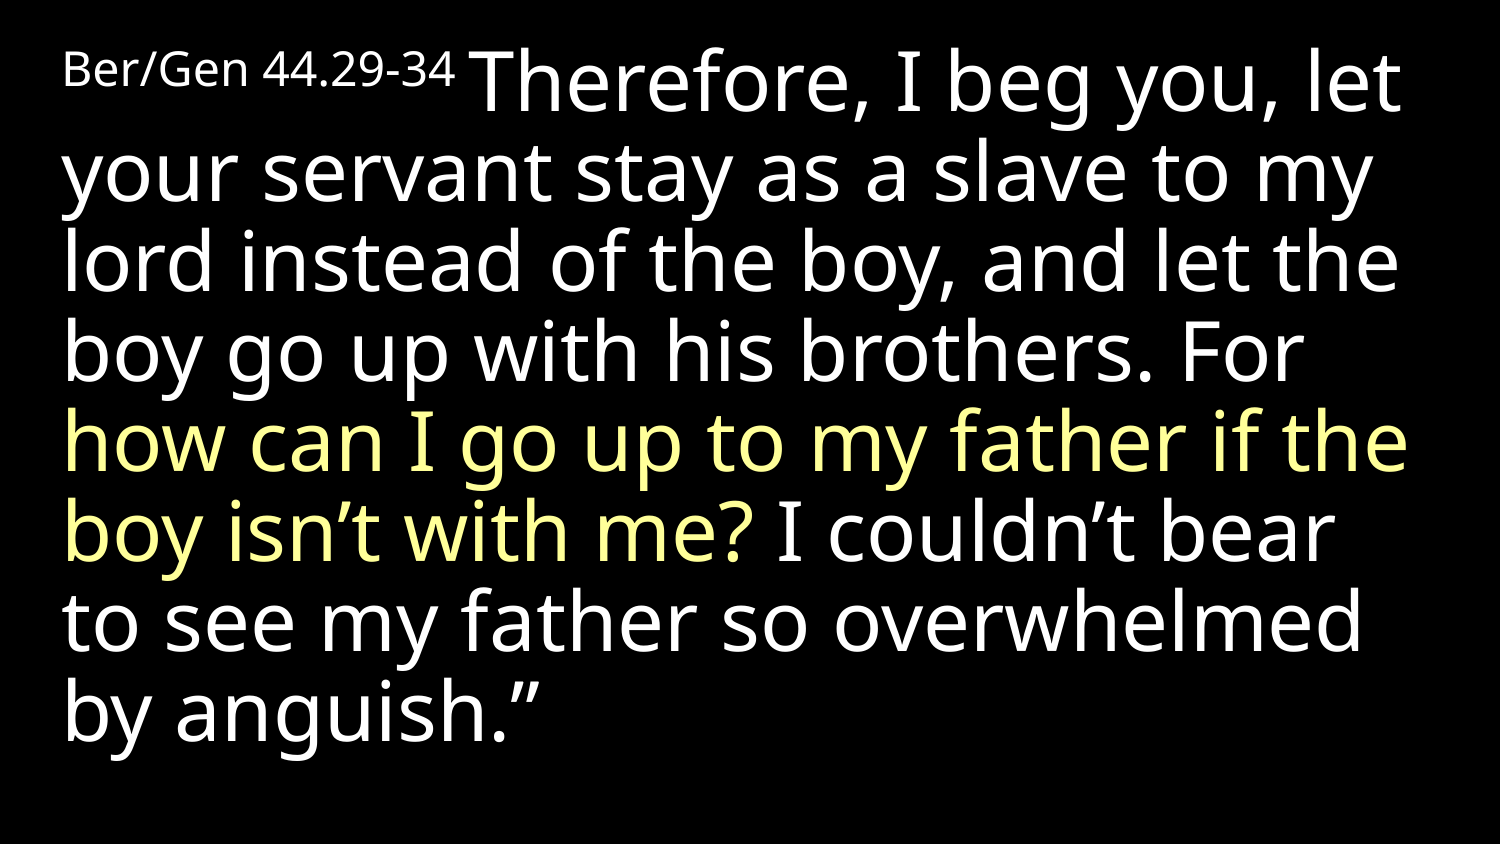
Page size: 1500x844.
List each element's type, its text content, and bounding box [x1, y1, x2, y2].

subtitle Ber/Gen 44.29-34 Therefore, I beg you, let your servant stay as a slave to my lord instead of the boy, and let the boy go up with his brothers. For how can I go up to my father if the boy isn’t with me? I couldn’t bear to see my father so overwhelmed by anguish.” [50, 34, 1450, 797]
